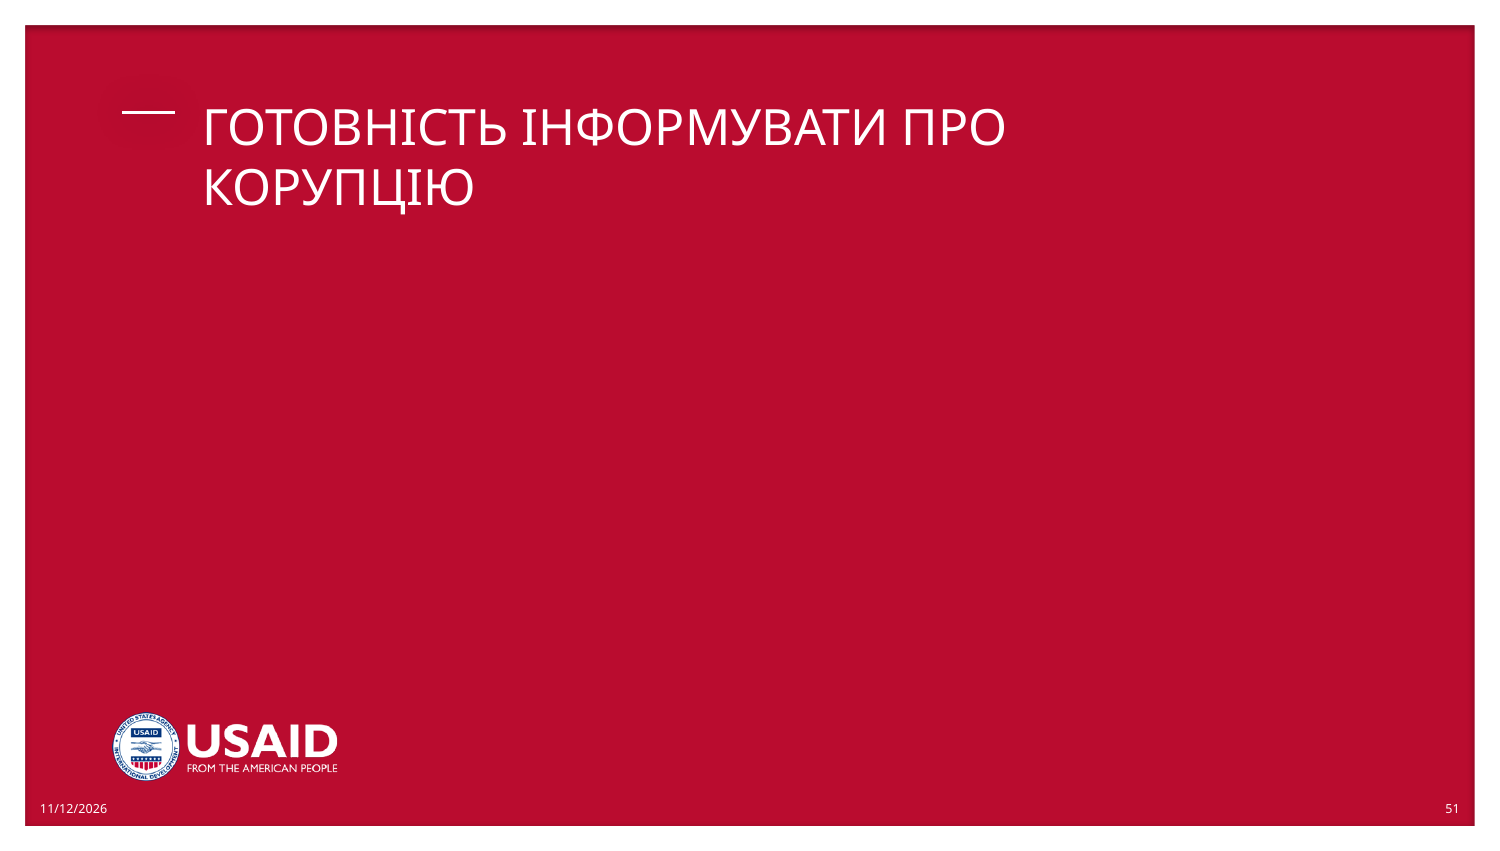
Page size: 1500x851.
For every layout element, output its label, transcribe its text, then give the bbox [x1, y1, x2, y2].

slide_number 51 [1125, 794, 1475, 826]
title ГОТОВНІСТЬ ІНФОРМУВАТИ ПРО КОРУПЦІЮ [187, 87, 1088, 224]
picture [112, 712, 338, 781]
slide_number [24, 794, 375, 826]
